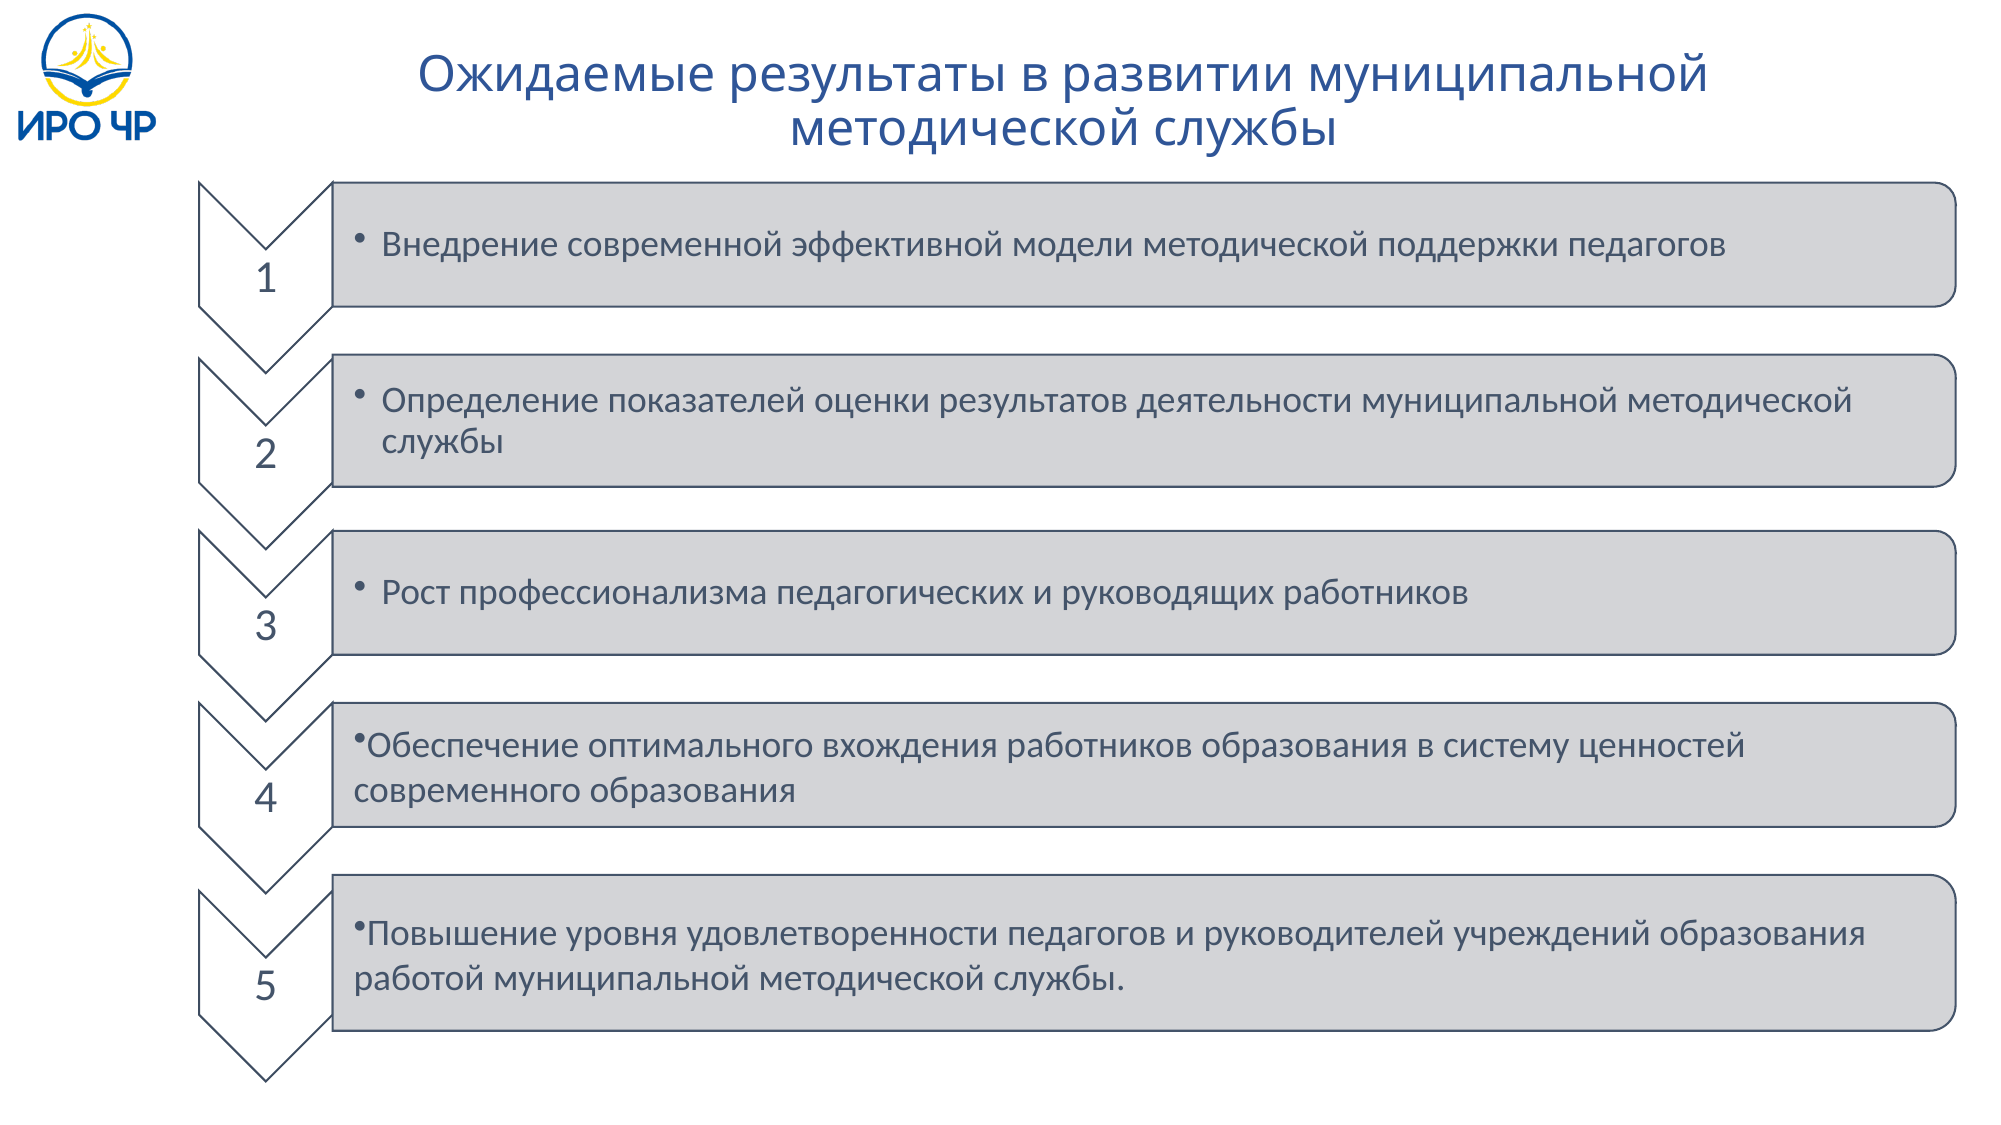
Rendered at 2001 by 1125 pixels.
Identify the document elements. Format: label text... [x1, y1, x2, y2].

title Ожидаемые результаты в развитии муниципальной методической службы [265, 40, 1863, 165]
picture [0, 0, 169, 156]
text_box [198, 182, 1956, 1082]
